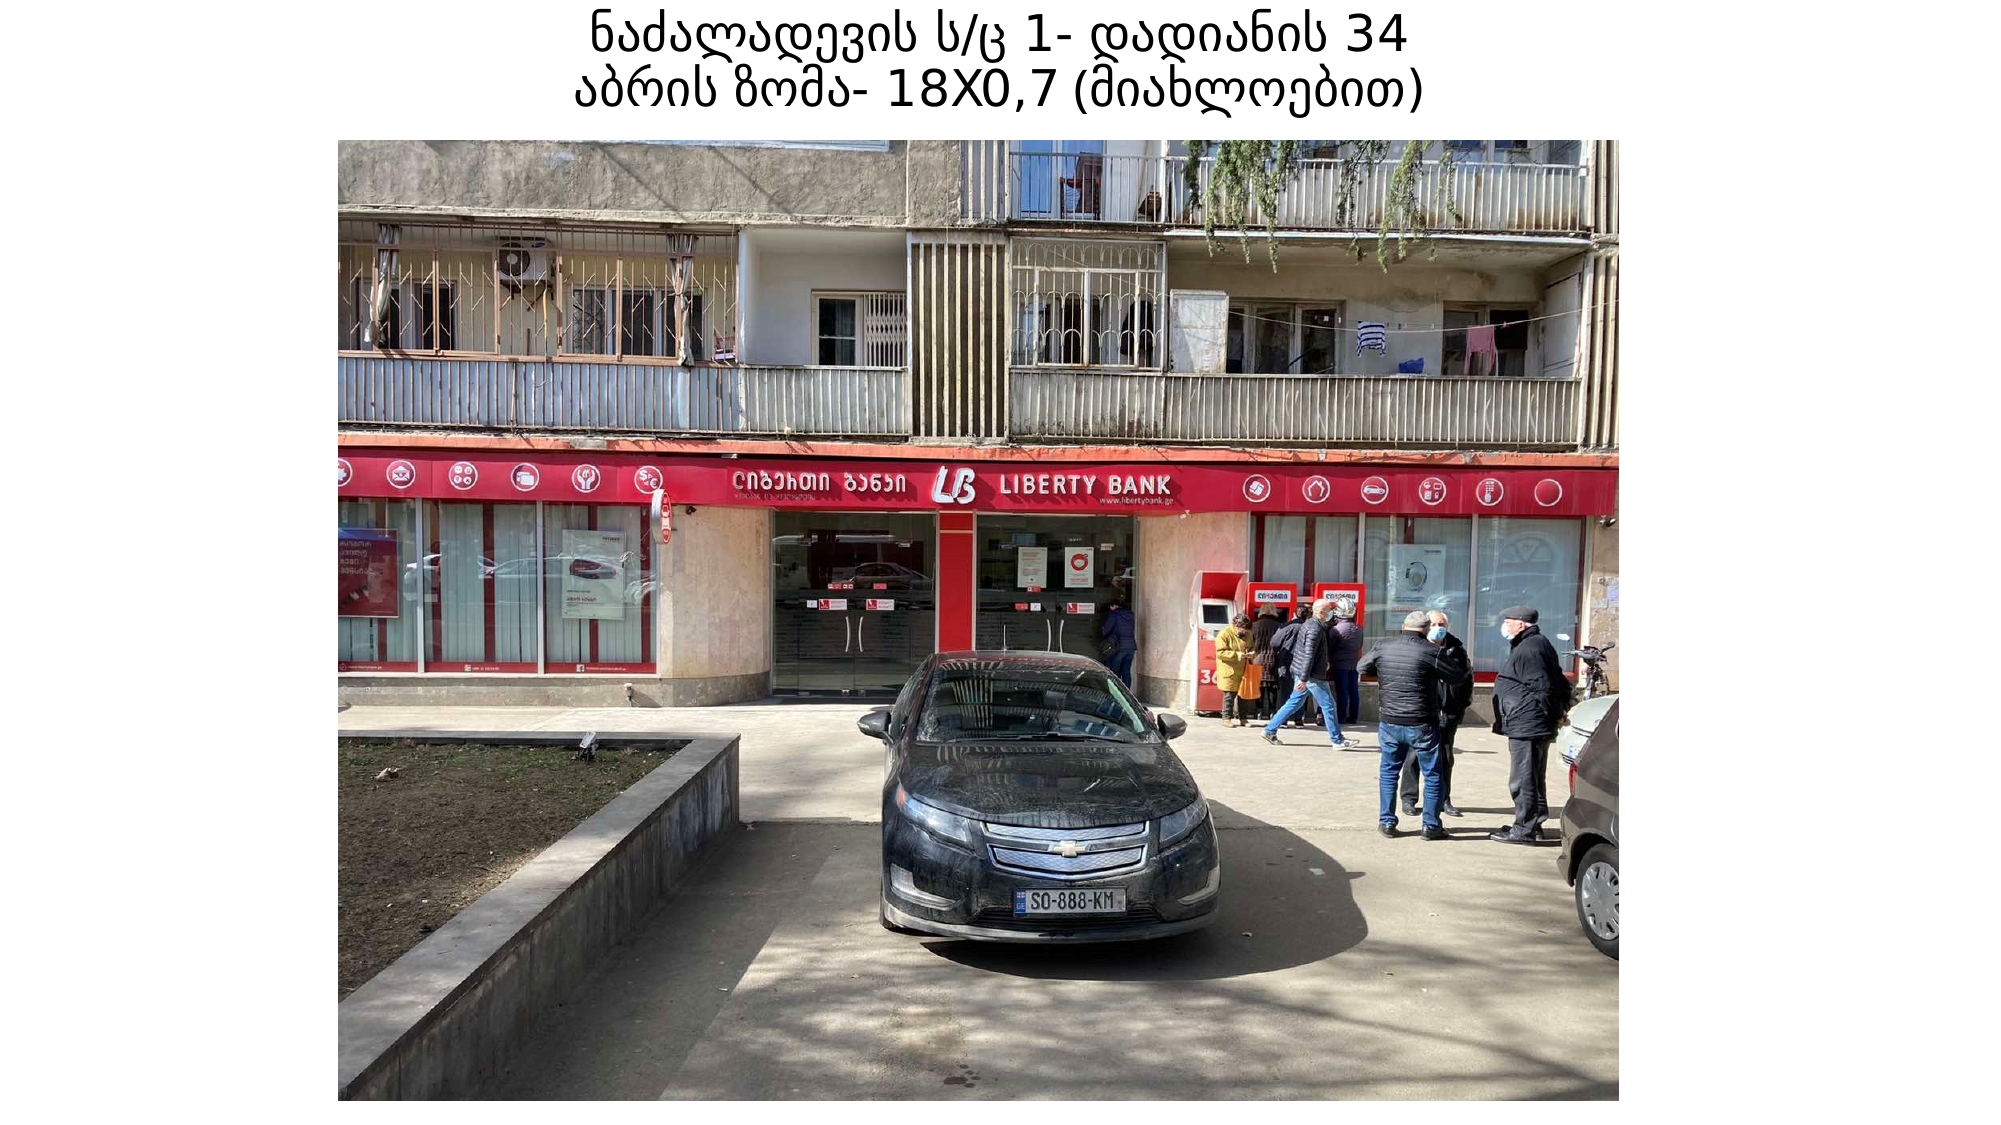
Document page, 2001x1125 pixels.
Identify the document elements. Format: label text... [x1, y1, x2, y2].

picture [337, 140, 1619, 1101]
title ნაძალადევის ს/ც 1- დადიანის 34 აბრის ზომა- 18X0,7 (მიახლოებით) [137, 0, 1863, 225]
